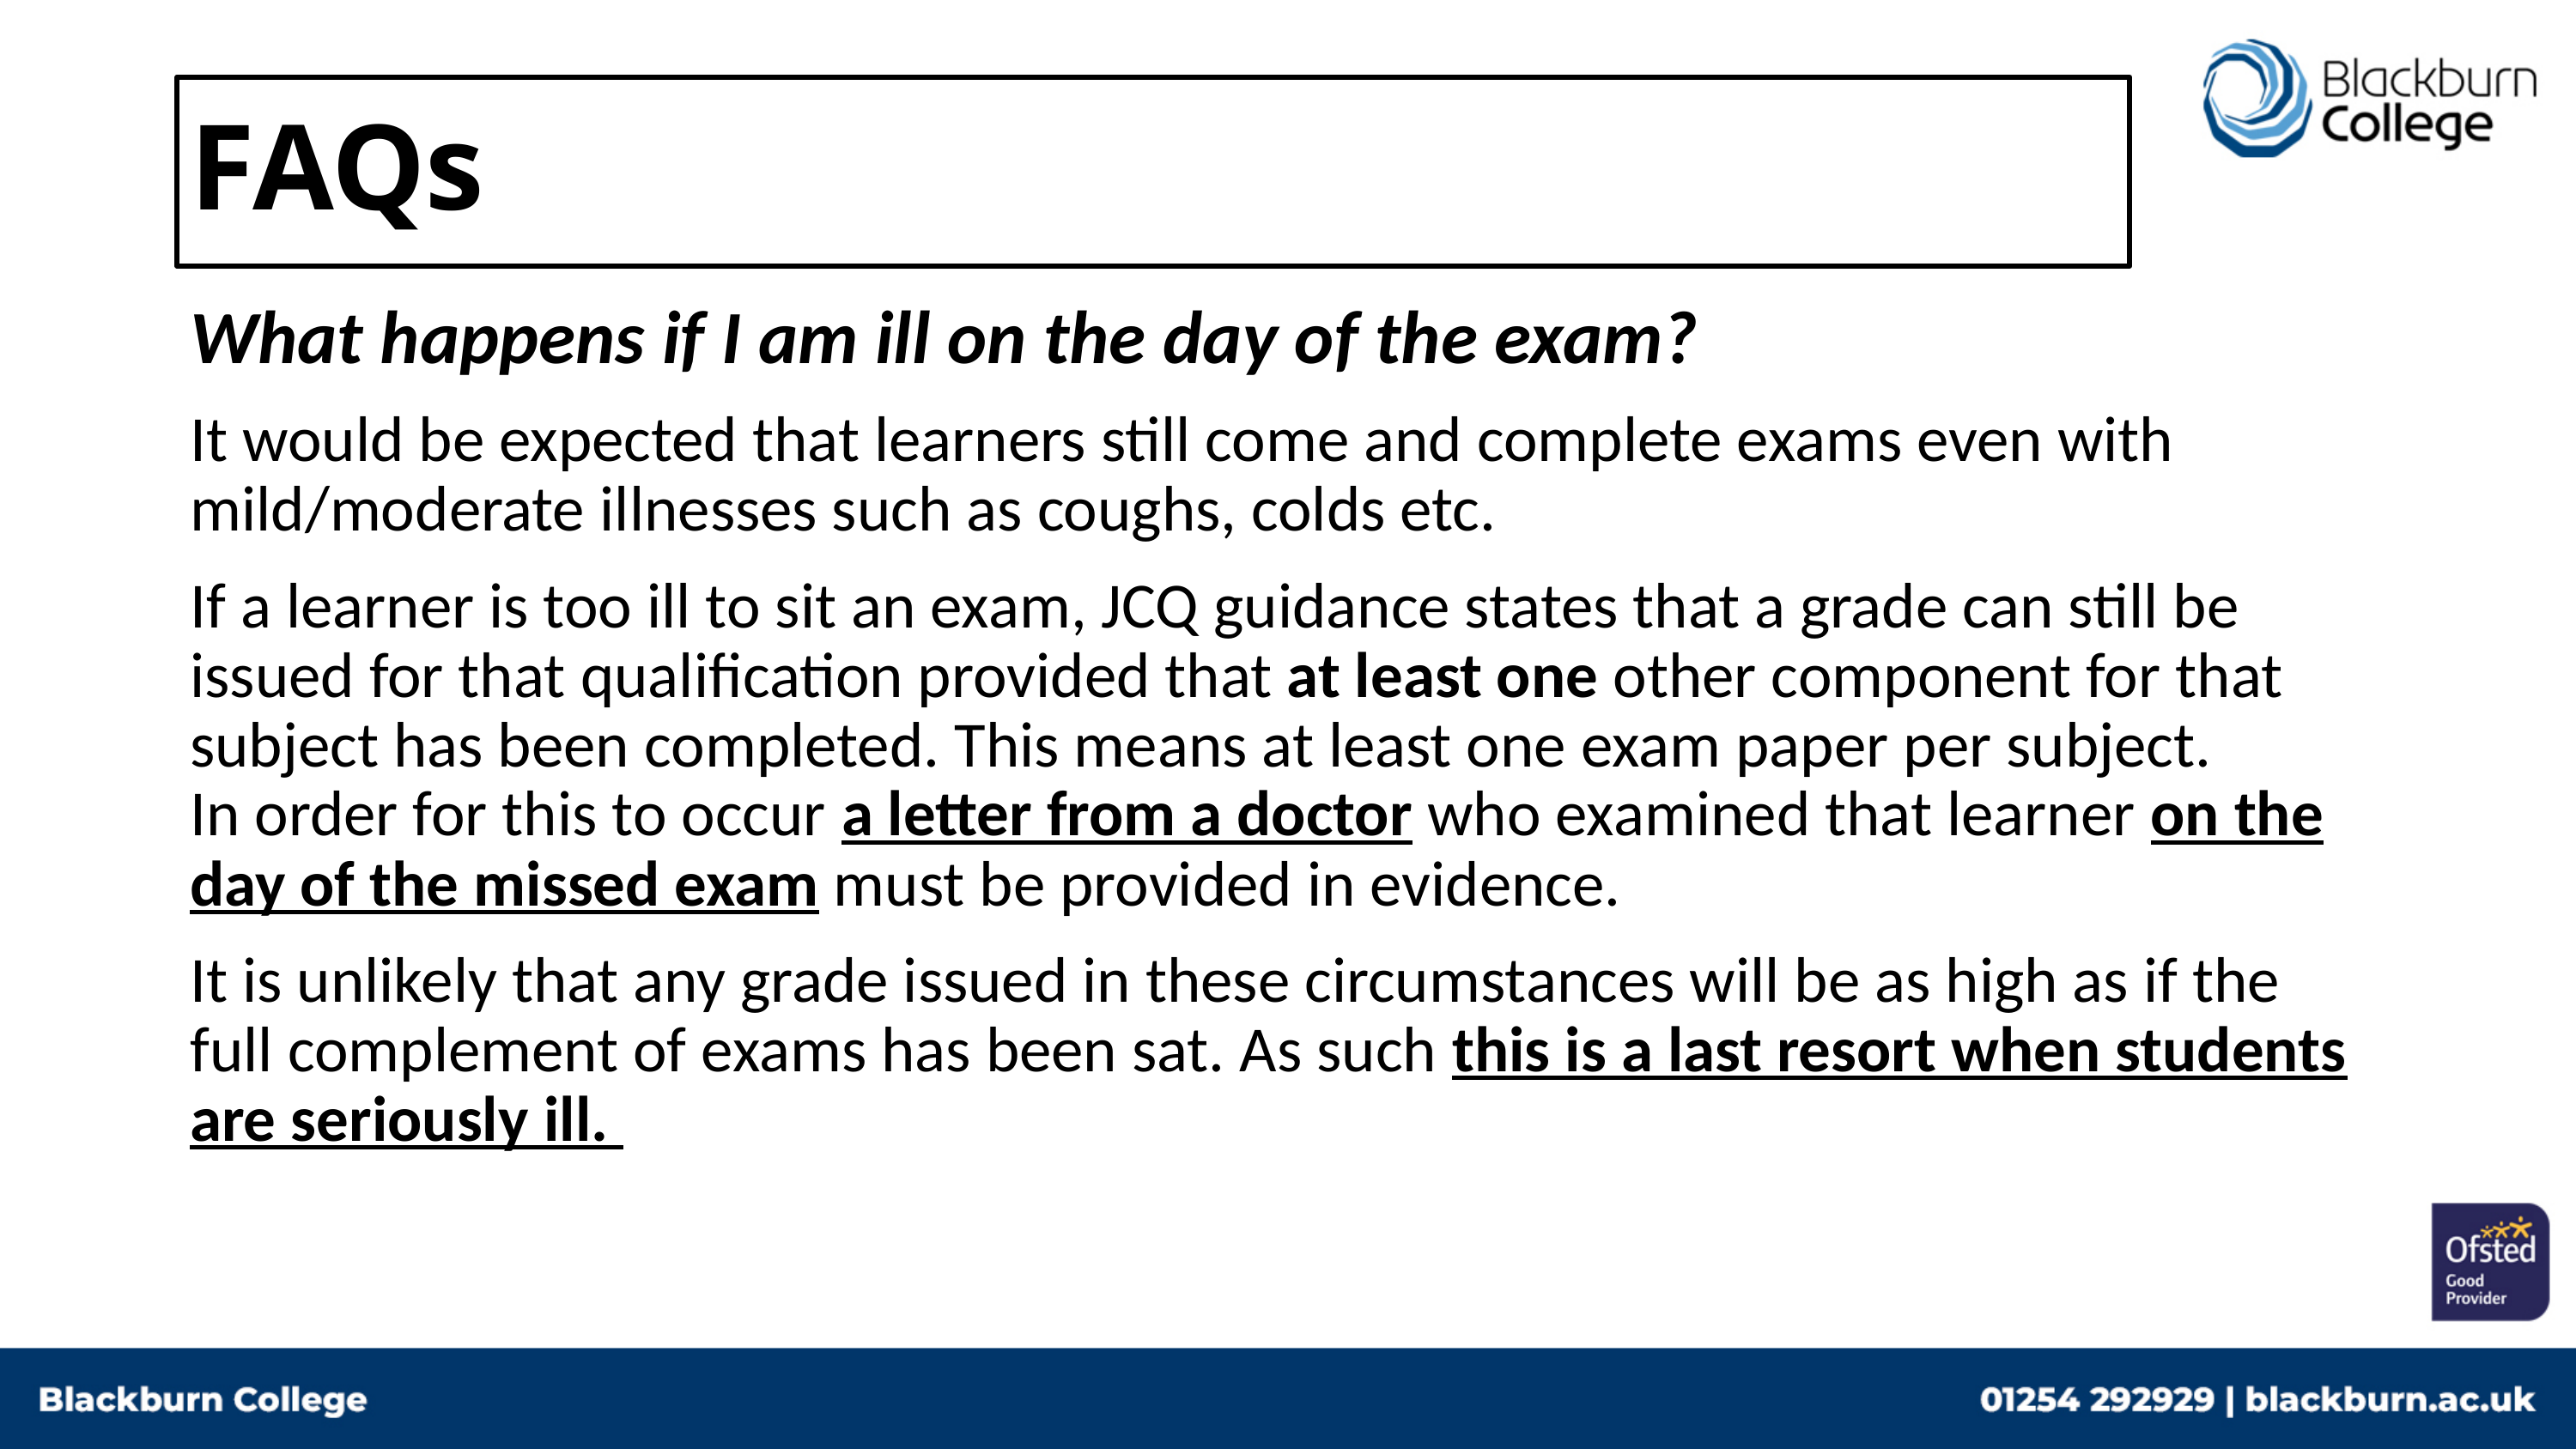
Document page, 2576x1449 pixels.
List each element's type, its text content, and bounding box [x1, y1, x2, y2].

title FAQs [177, 76, 2130, 266]
list What happens if I am ill on the day of the exam? It would be expected that learners still come and complete exams even with mild/moderate illnesses such as coughs, colds etc. If a learner is too ill to sit an exam, JCQ guidance states that a grade can still be issued for that qualification provided that at least one other component for that subject has been completed. This means at least one exam paper per subject. In order for this to occur a letter from a doctor who examined that learner on the day of the missed exam must be provided in evidence. It is unlikely that any grade issued in these circumstances will be as high as if the full complement of exams has been sat. As such this is a last resort when students are seriously ill. [177, 291, 2399, 1305]
picture [0, 0, 2576, 1449]
